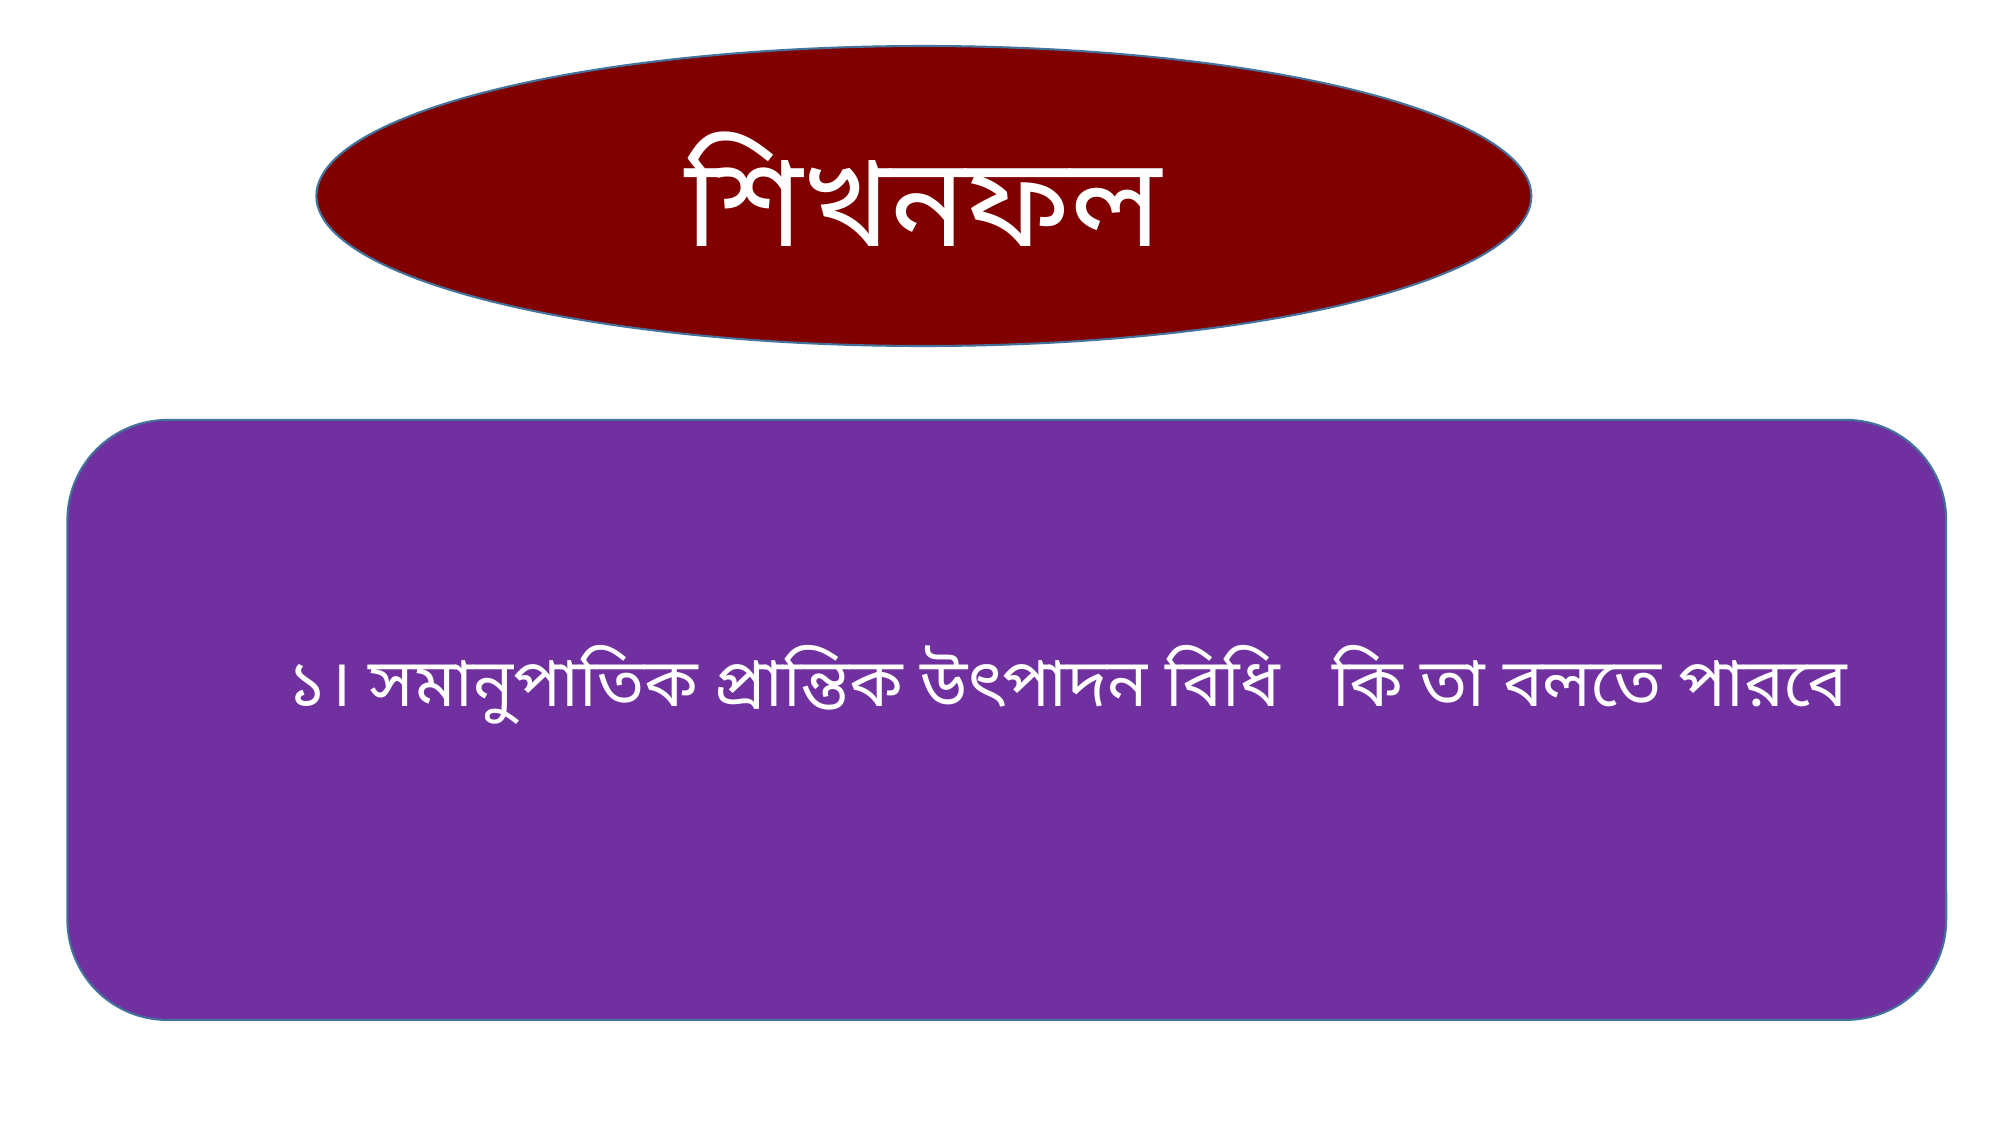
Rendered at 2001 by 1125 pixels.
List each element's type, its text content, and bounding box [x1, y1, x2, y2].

text_box ১। সমানুপাতিক প্রান্তিক উৎপাদন বিধি কি তা বলতে পারবে [66, 418, 1948, 1021]
text_box শিখনফল [315, 44, 1533, 348]
